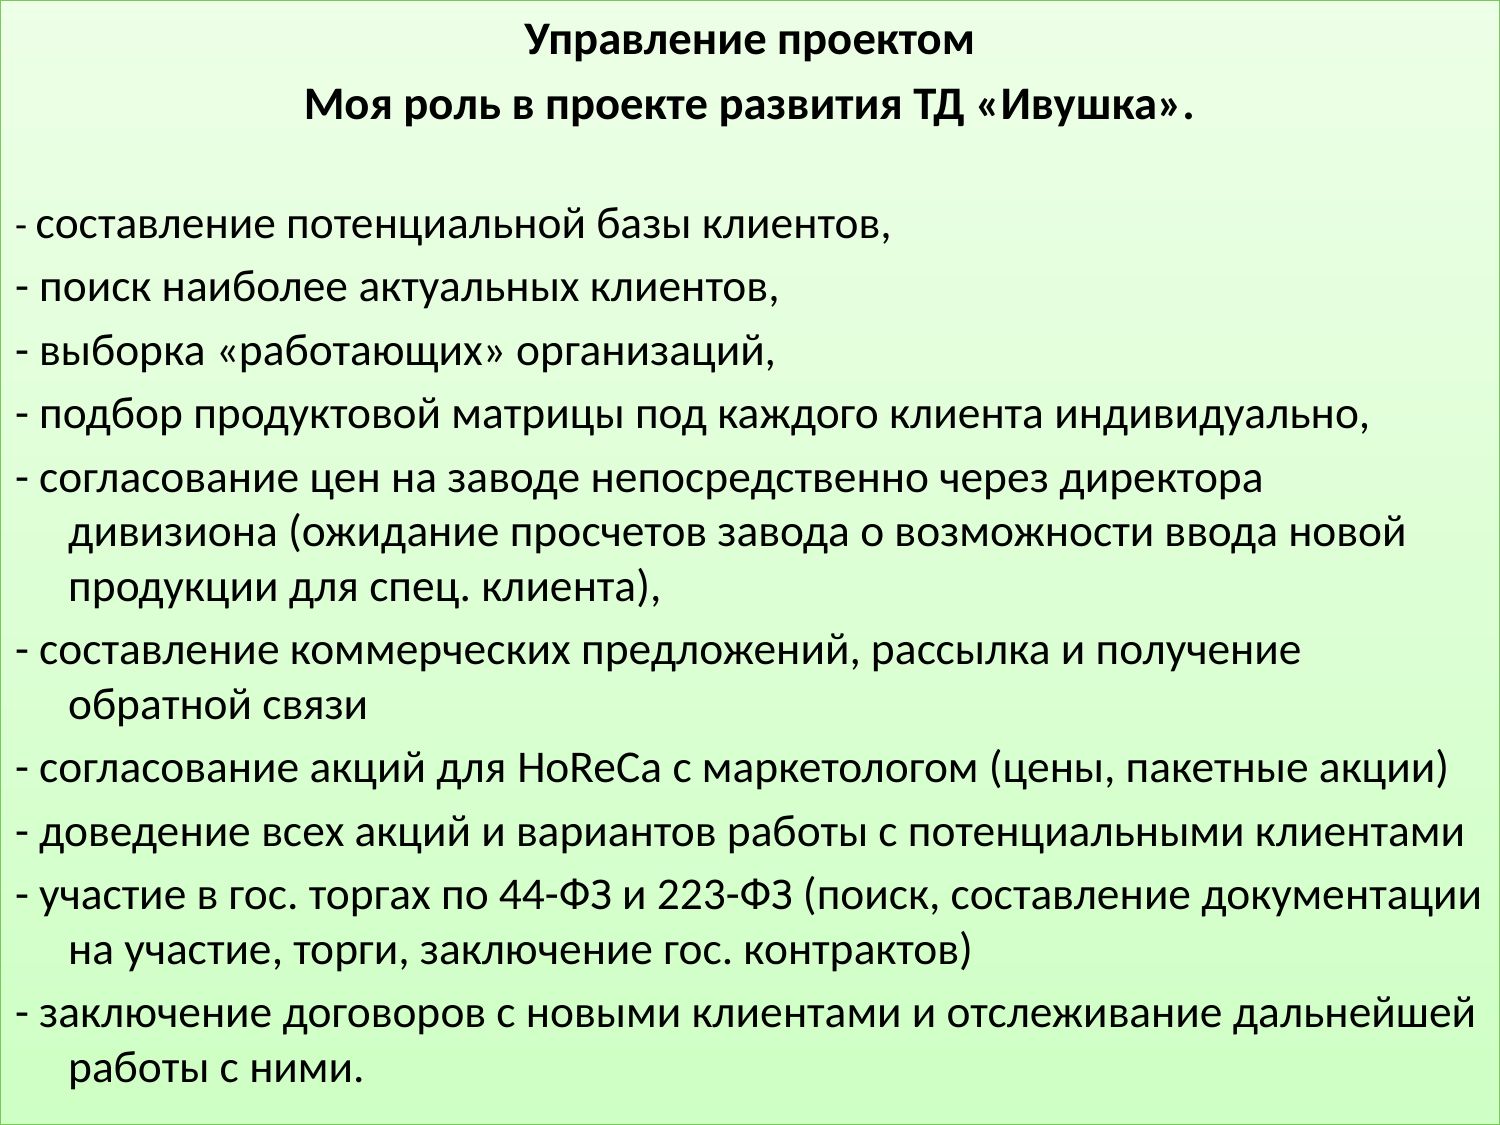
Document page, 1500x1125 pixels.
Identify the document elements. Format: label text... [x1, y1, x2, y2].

list Управление проектом Моя роль в проекте развития ТД «Ивушка». - составление потенциальной базы клиентов, - поиск наиболее актуальных клиентов, - выборка «работающих» организаций, - подбор продуктовой матрицы под каждого клиента индивидуально, - согласование цен на заводе непосредственно через директора дивизиона (ожидание просчетов завода о возможности ввода новой продукции для спец. клиента), - составление коммерческих предложений, рассылка и получение обратной связи - согласование акций для HoReCa с маркетологом (цены, пакетные акции) - доведение всех акций и вариантов работы с потенциальными клиентами - участие в гос. торгах по 44-ФЗ и 223-ФЗ (поиск, составление документации на участие, торги, заключение гос. контрактов) - заключение договоров с новыми клиентами и отслеживание дальнейшей работы с ними. [0, 0, 1500, 1125]
